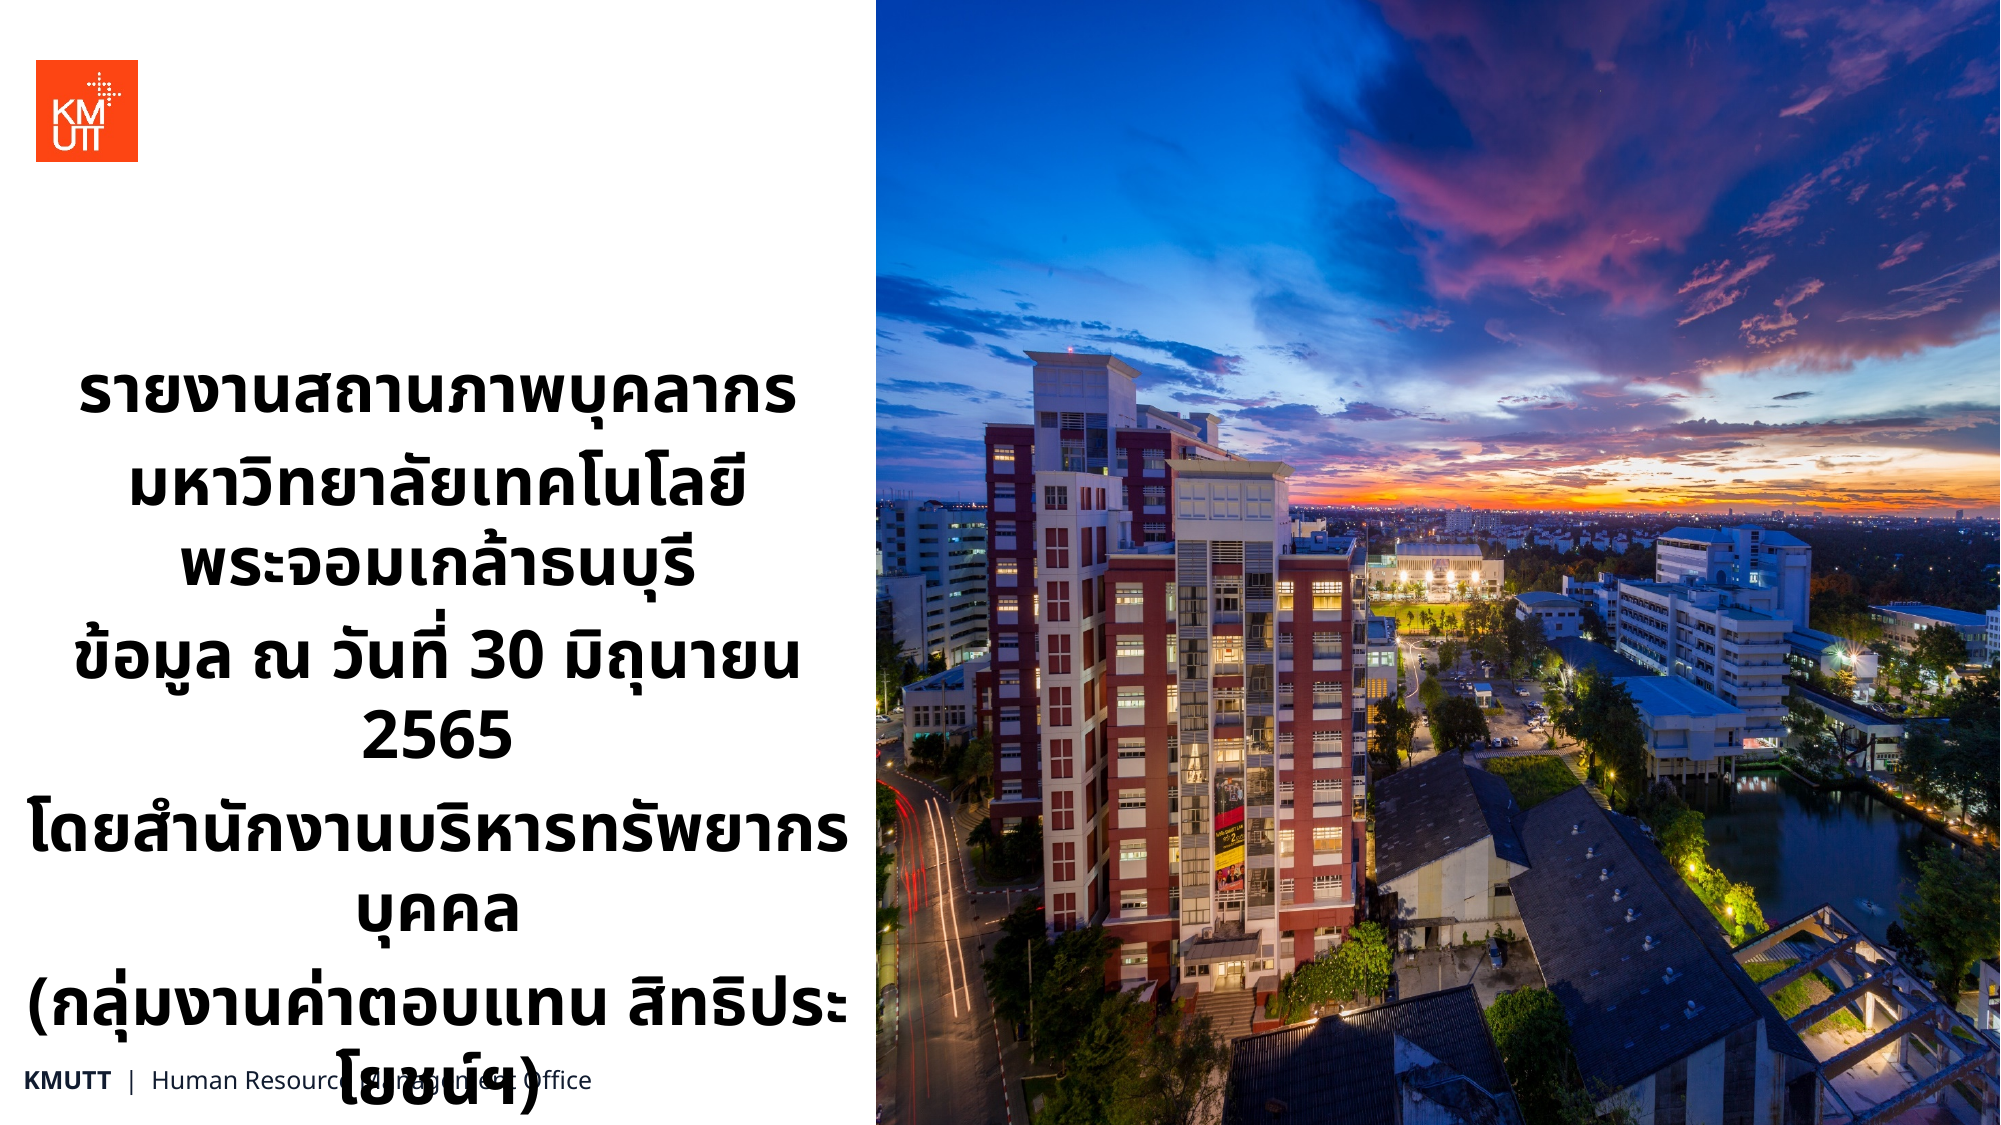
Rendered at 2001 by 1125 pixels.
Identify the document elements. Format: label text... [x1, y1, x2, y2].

picture [36, 60, 138, 162]
picture [876, 0, 2000, 1125]
text_box รายงานสถานภาพบุคลากร มหาวิทยาลัยเทคโนโลยีพระจอมเกล้าธนบุรี ข้อมูล ณ วันที่ 30 มิถุนายน 2565 โดยสำนักงานบริหารทรัพยากรบุคคล (กลุ่มงานค่าตอบแทน สิทธิประโยชน์ฯ) [0, 337, 876, 1125]
